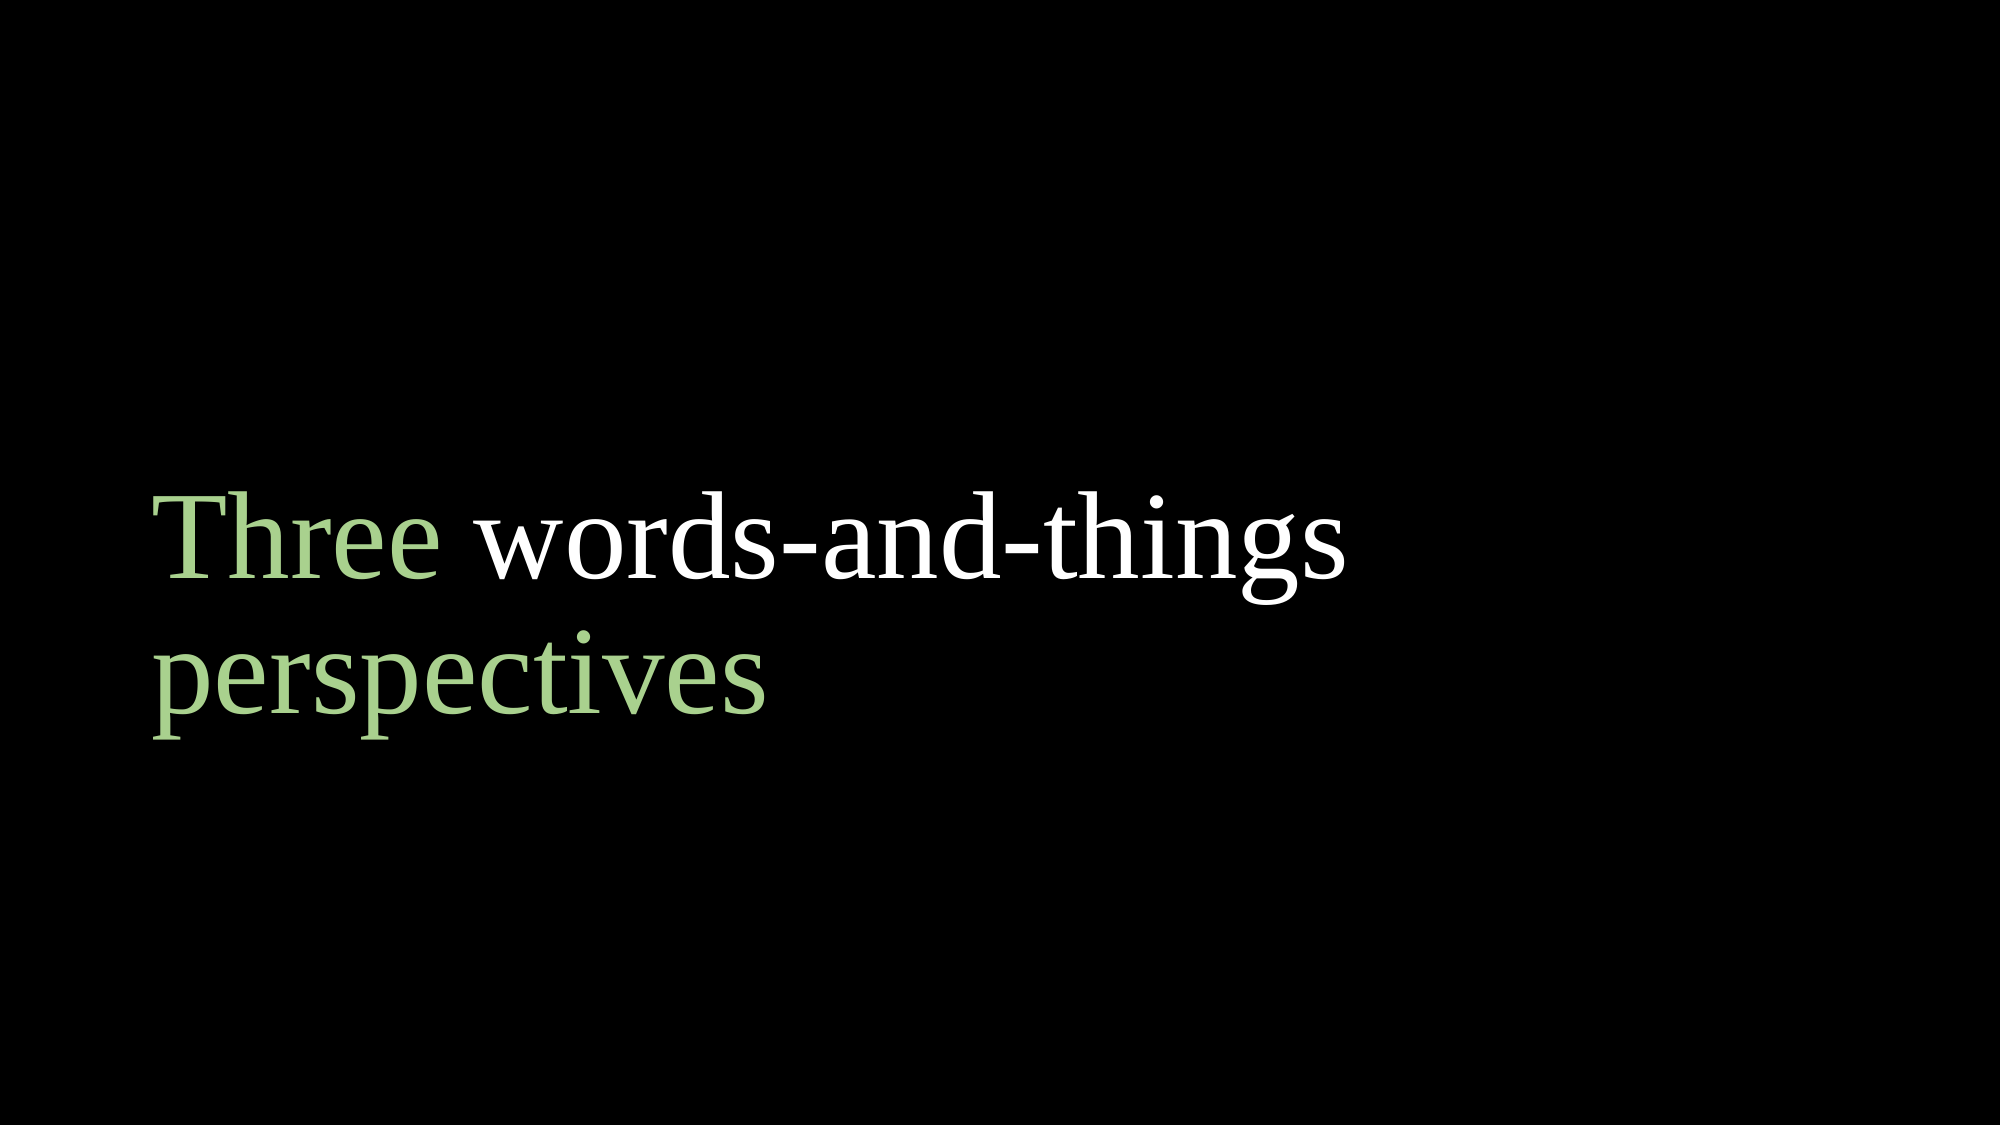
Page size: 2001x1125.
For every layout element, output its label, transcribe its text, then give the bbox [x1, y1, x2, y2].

title Three words-and-things perspectives [136, 280, 1862, 749]
